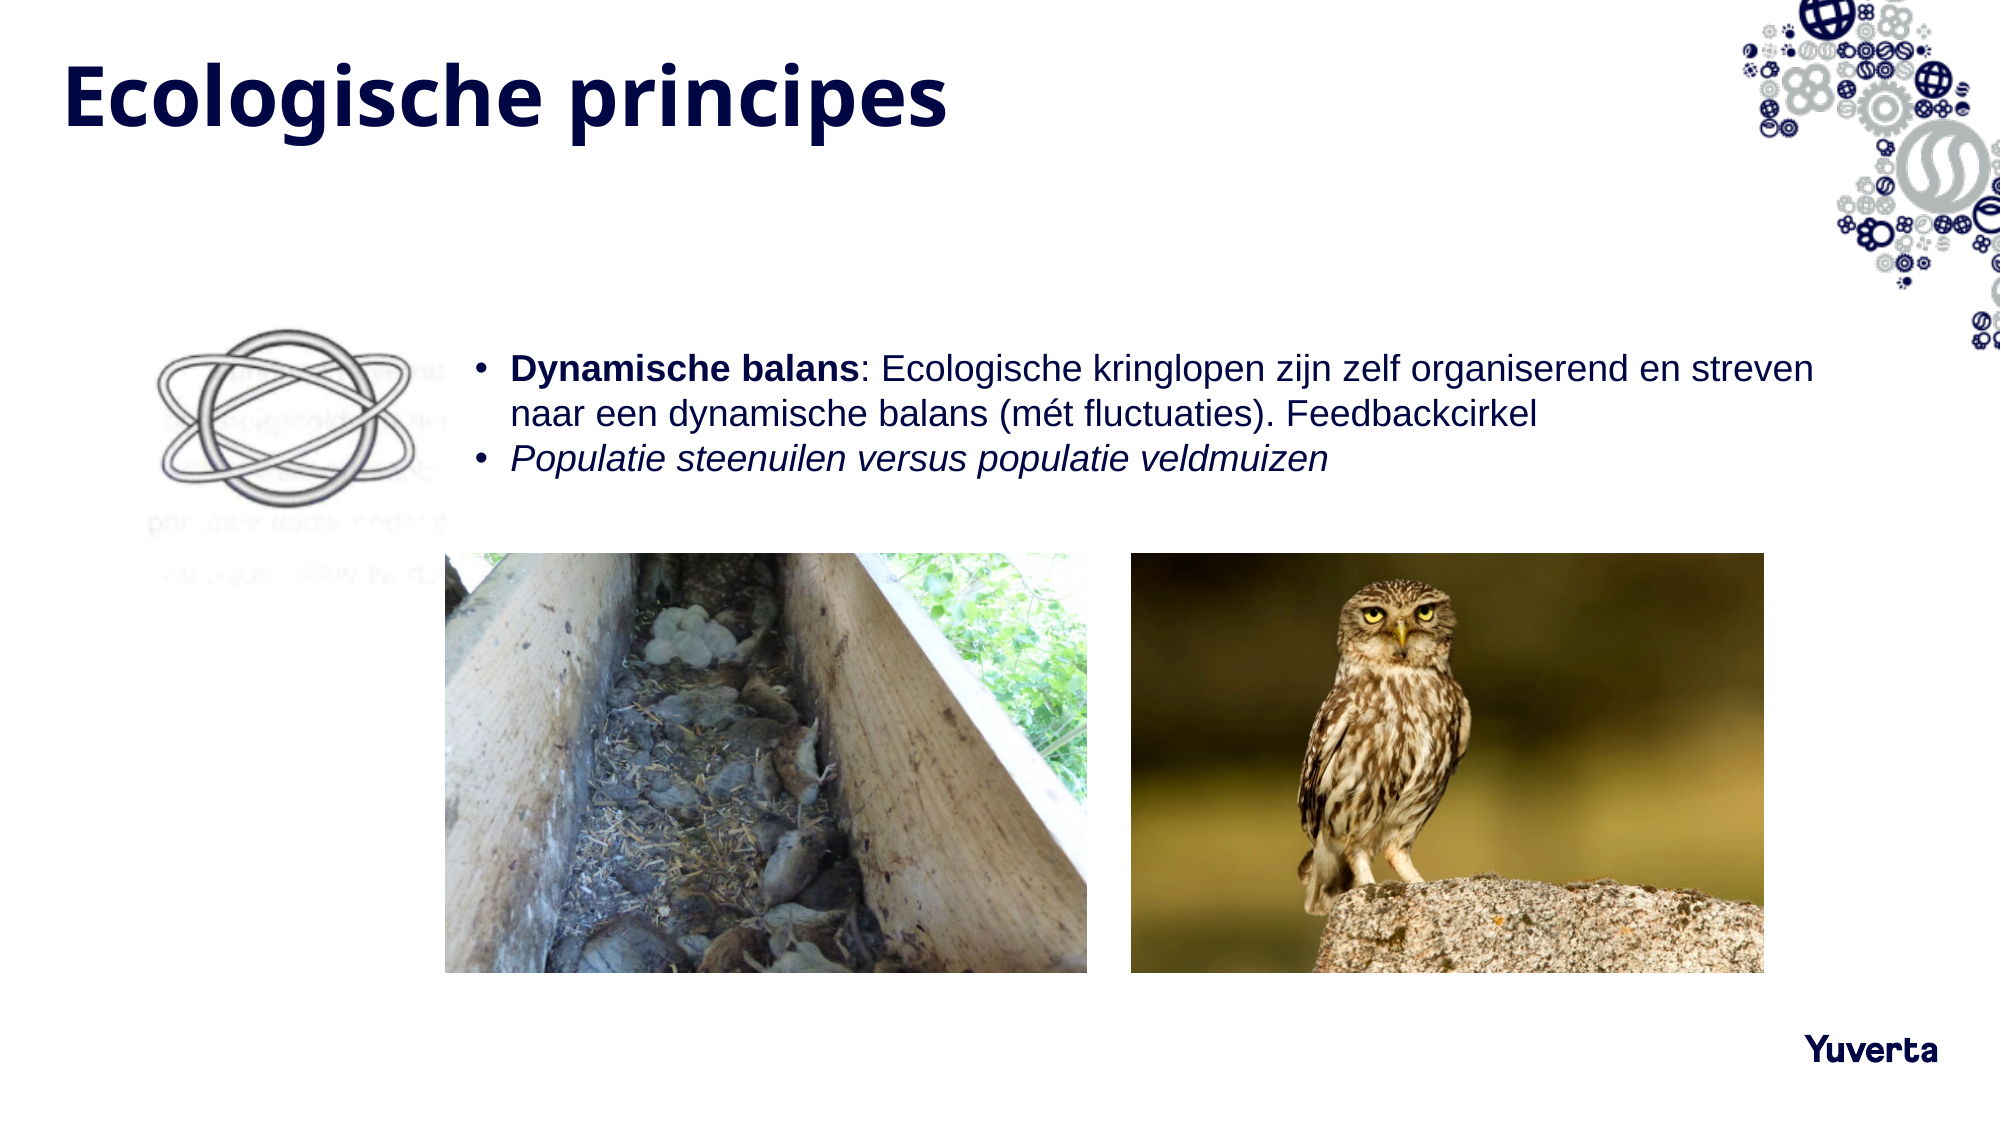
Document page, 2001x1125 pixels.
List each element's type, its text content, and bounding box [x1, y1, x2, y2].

list Dynamische balans: Ecologische kringlopen zijn zelf organiserend en streven naar een dynamische balans (mét fluctuaties). Feedbackcirkel Populatie steenuilen versus populatie veldmuizen [474, 299, 1863, 1014]
picture [0, 0, 2000, 1125]
title Ecologische principes [60, 48, 1720, 239]
